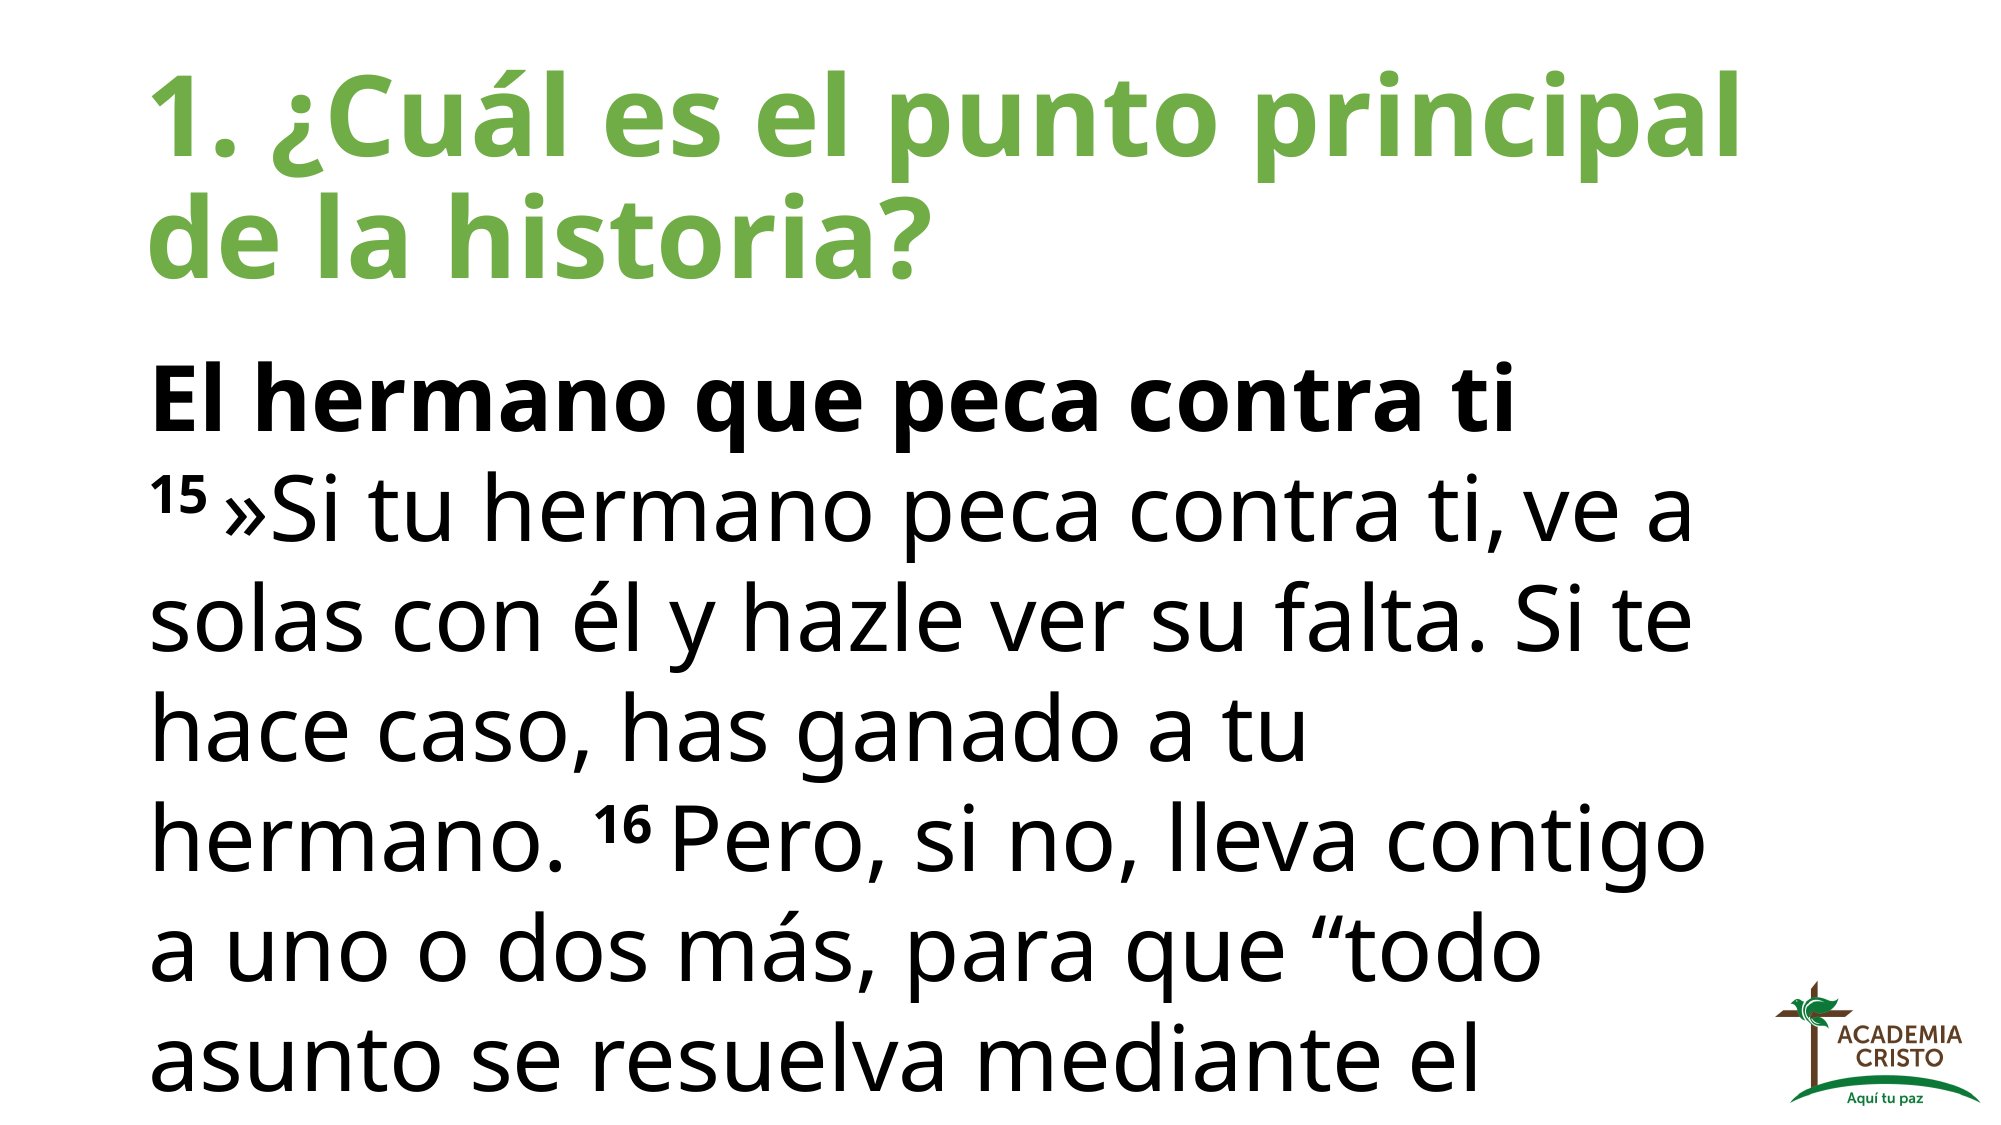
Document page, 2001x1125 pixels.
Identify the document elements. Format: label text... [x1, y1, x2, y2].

text_box El hermano que peca contra ti 15 »Si tu hermano peca contra ti, ve a solas con él y hazle ver su falta. Si te hace caso, has ganado a tu hermano. 16 Pero, si no, lleva contigo a uno o dos más, para que “todo asunto se resuelva mediante el testimonio de dos o tres testigos. [133, 332, 1786, 1125]
list 1. ¿Cuál es el punto principal de la historia? [130, 52, 1787, 789]
picture [1786, 972, 2000, 1125]
